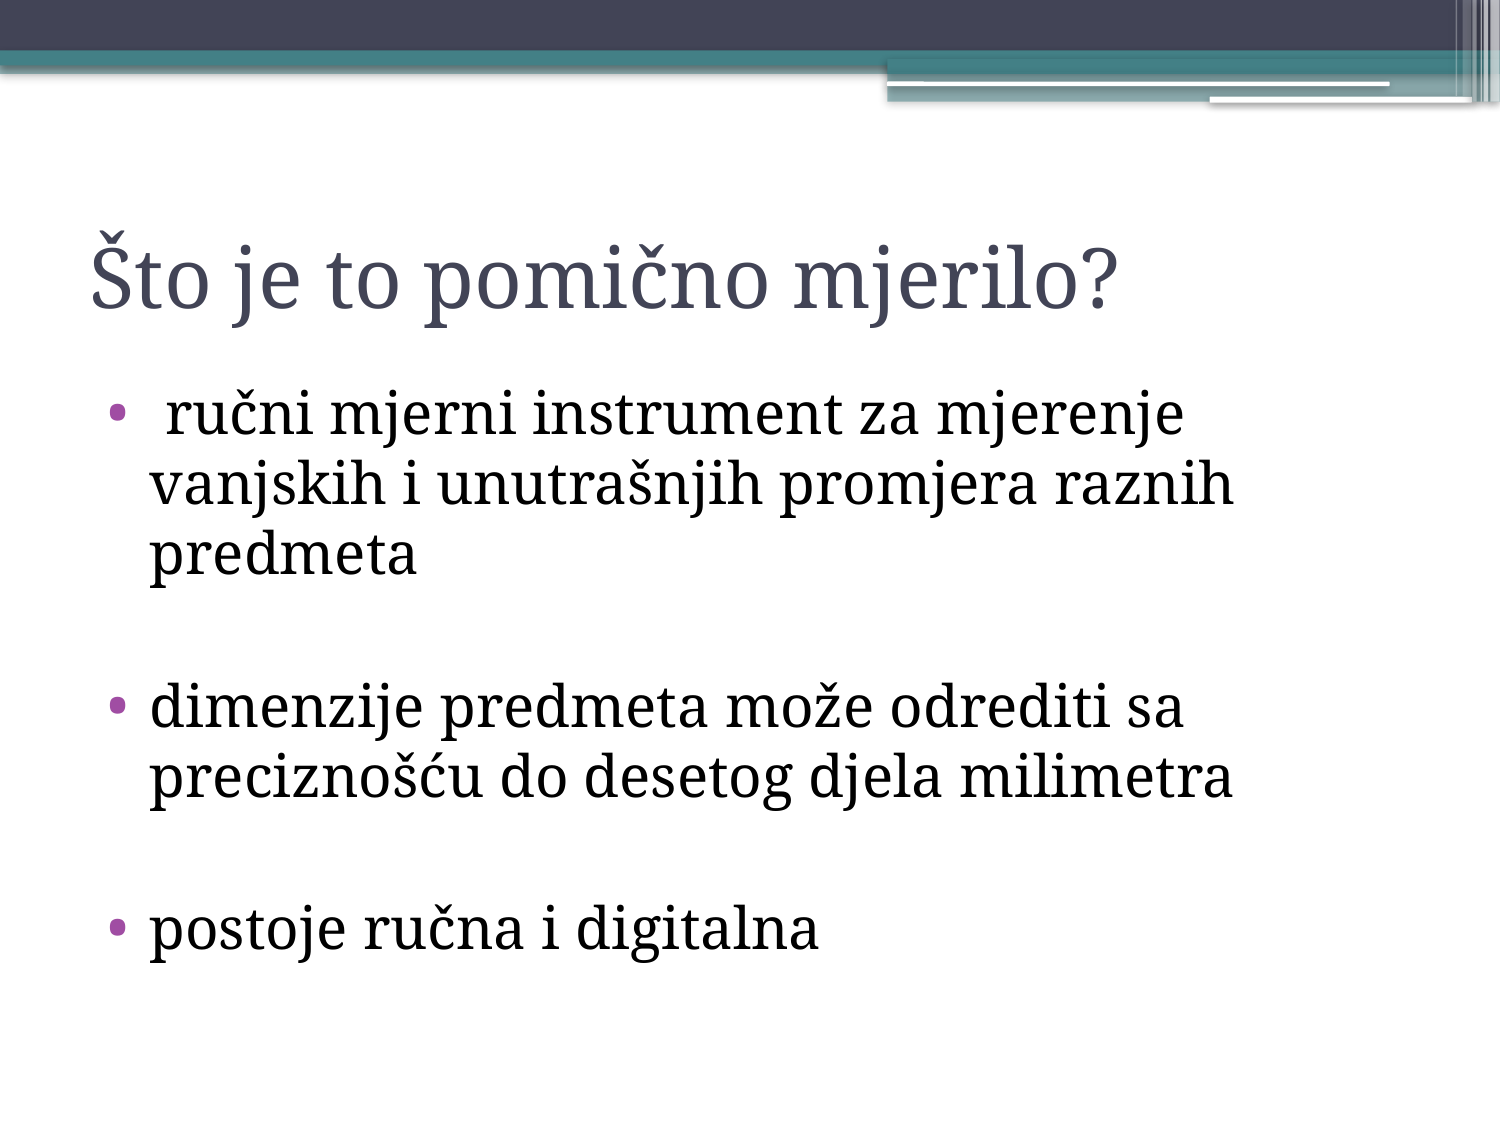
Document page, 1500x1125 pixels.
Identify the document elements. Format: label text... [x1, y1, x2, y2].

title Što je to pomično mjerilo? [75, 187, 1425, 363]
list ručni mjerni instrument za mjerenje vanjskih i unutrašnjih promjera raznih predmeta dimenzije predmeta može odrediti sa preciznošću do desetog djela milimetra postoje ručna i digitalna [75, 368, 1425, 1079]
